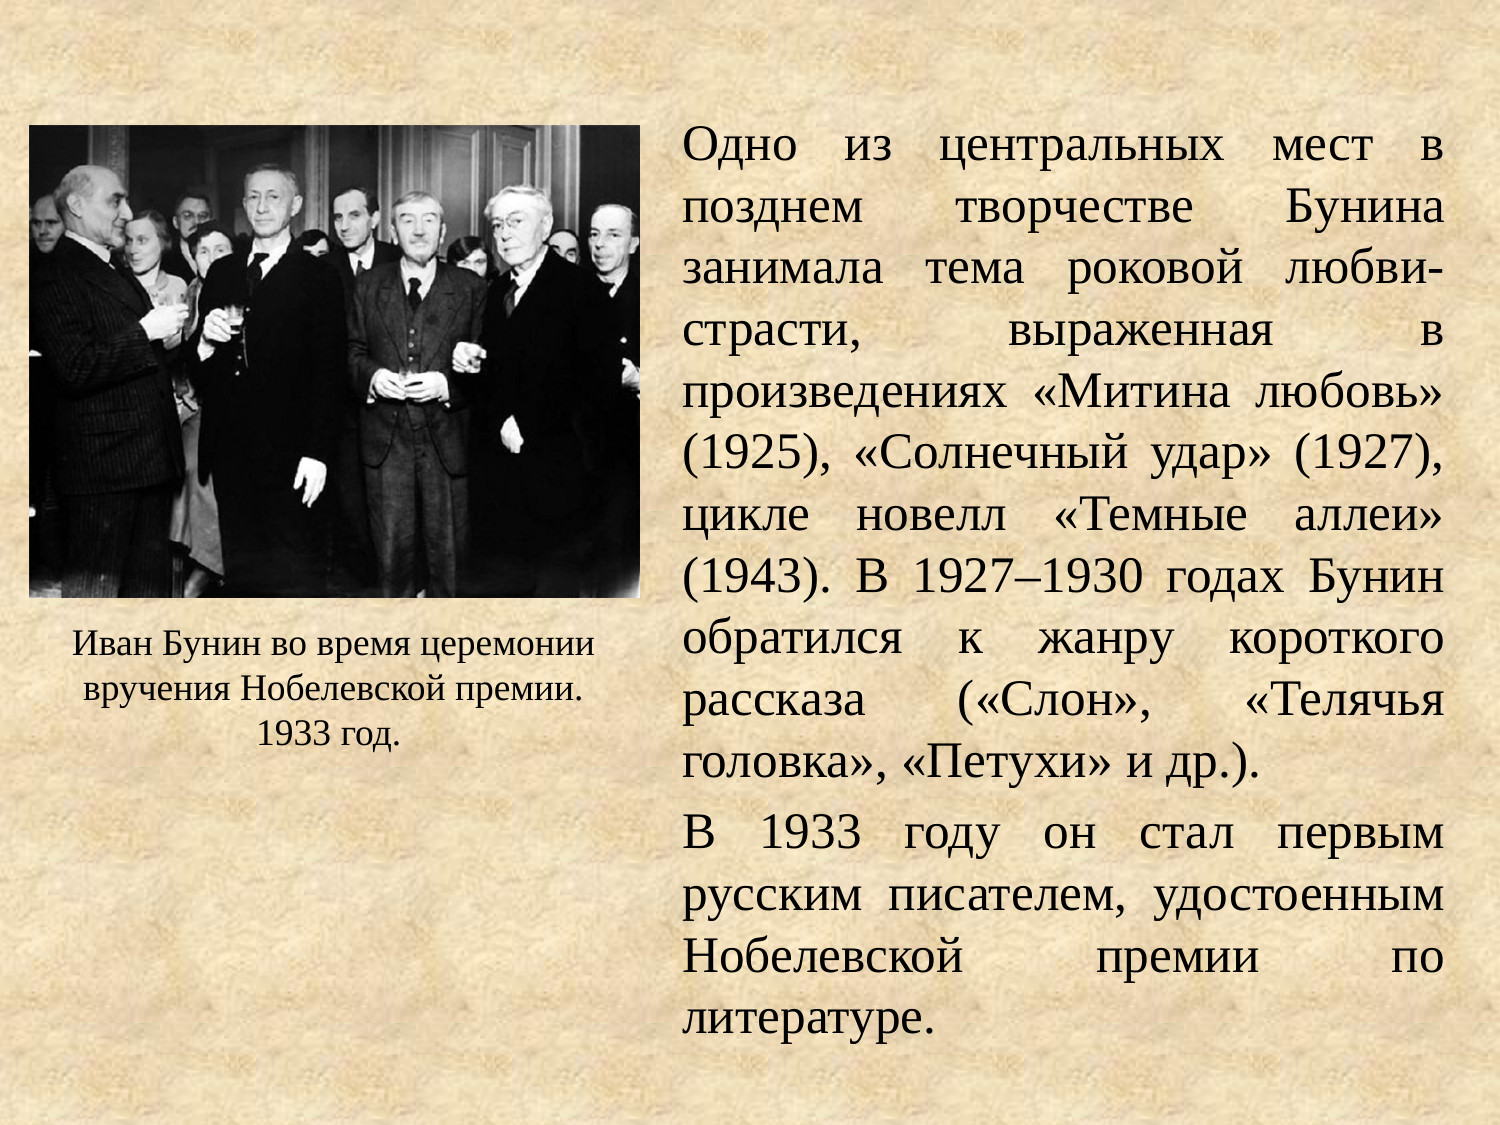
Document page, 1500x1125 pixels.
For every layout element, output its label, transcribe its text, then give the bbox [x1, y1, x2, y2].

picture [0, 0, 1500, 1125]
text_box Одно из центральных мест в позднем творчестве Бунина занимала тема роковой любви-страсти, выраженная в произведениях «Митина любовь» (1925), «Солнечный удар» (1927), цикле новелл «Темные аллеи» (1943). В 1927–1930 годах Бунин обратился к жанру короткого рассказа («Слон», «Телячья головка», «Петухи» и др.). В 1933 году он стал первым русским писателем, удостоенным Нобелевской премии по литературе. [667, 101, 1461, 1071]
text_box Иван Бунин во время церемонии вручения Нобелевской премии. 1933 год. [29, 610, 638, 761]
